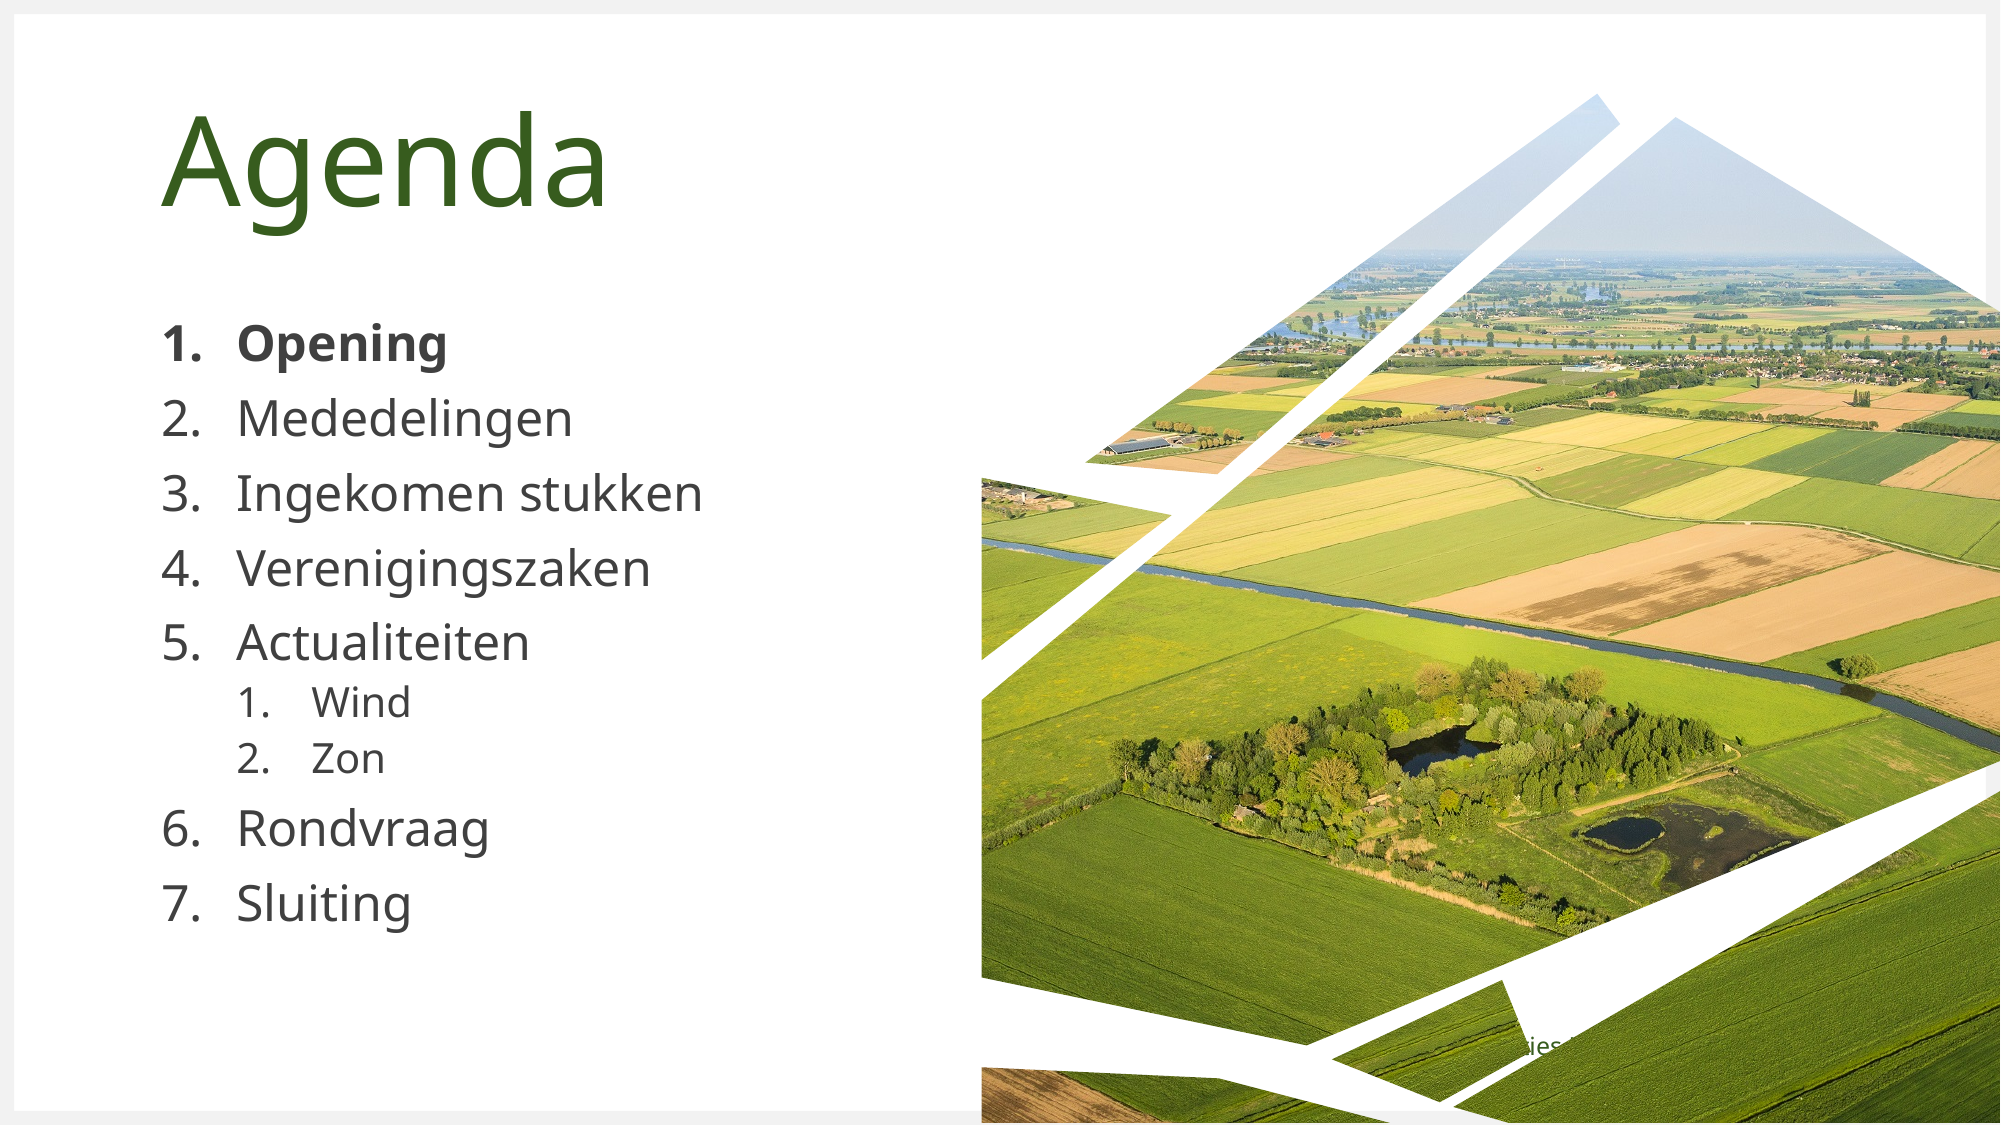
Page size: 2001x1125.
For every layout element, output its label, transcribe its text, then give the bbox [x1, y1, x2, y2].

picture [981, 93, 2001, 1123]
subtitle Opening Mededelingen Ingekomen stukken Verenigingszaken Actualiteiten Wind Zon Rondvraag Sluiting [161, 233, 981, 1073]
title Agenda [161, 93, 981, 233]
